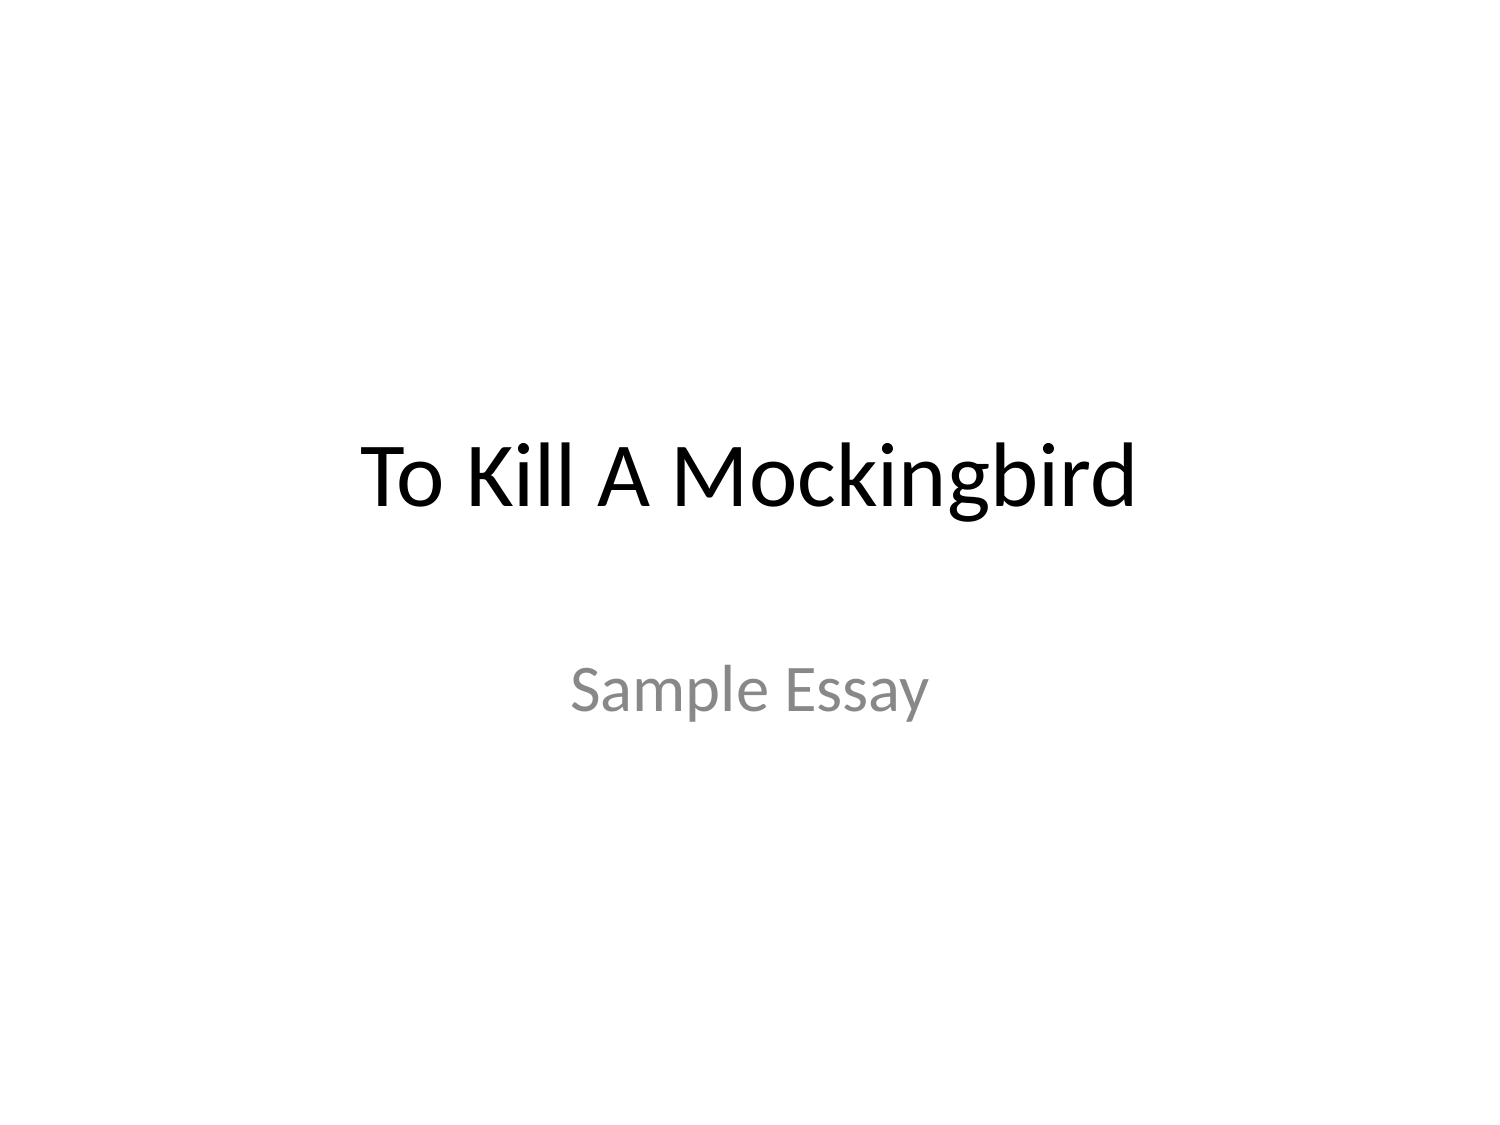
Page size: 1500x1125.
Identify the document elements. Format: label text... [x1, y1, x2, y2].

subtitle Sample Essay [225, 637, 1275, 925]
title To Kill A Mockingbird [112, 349, 1388, 591]
